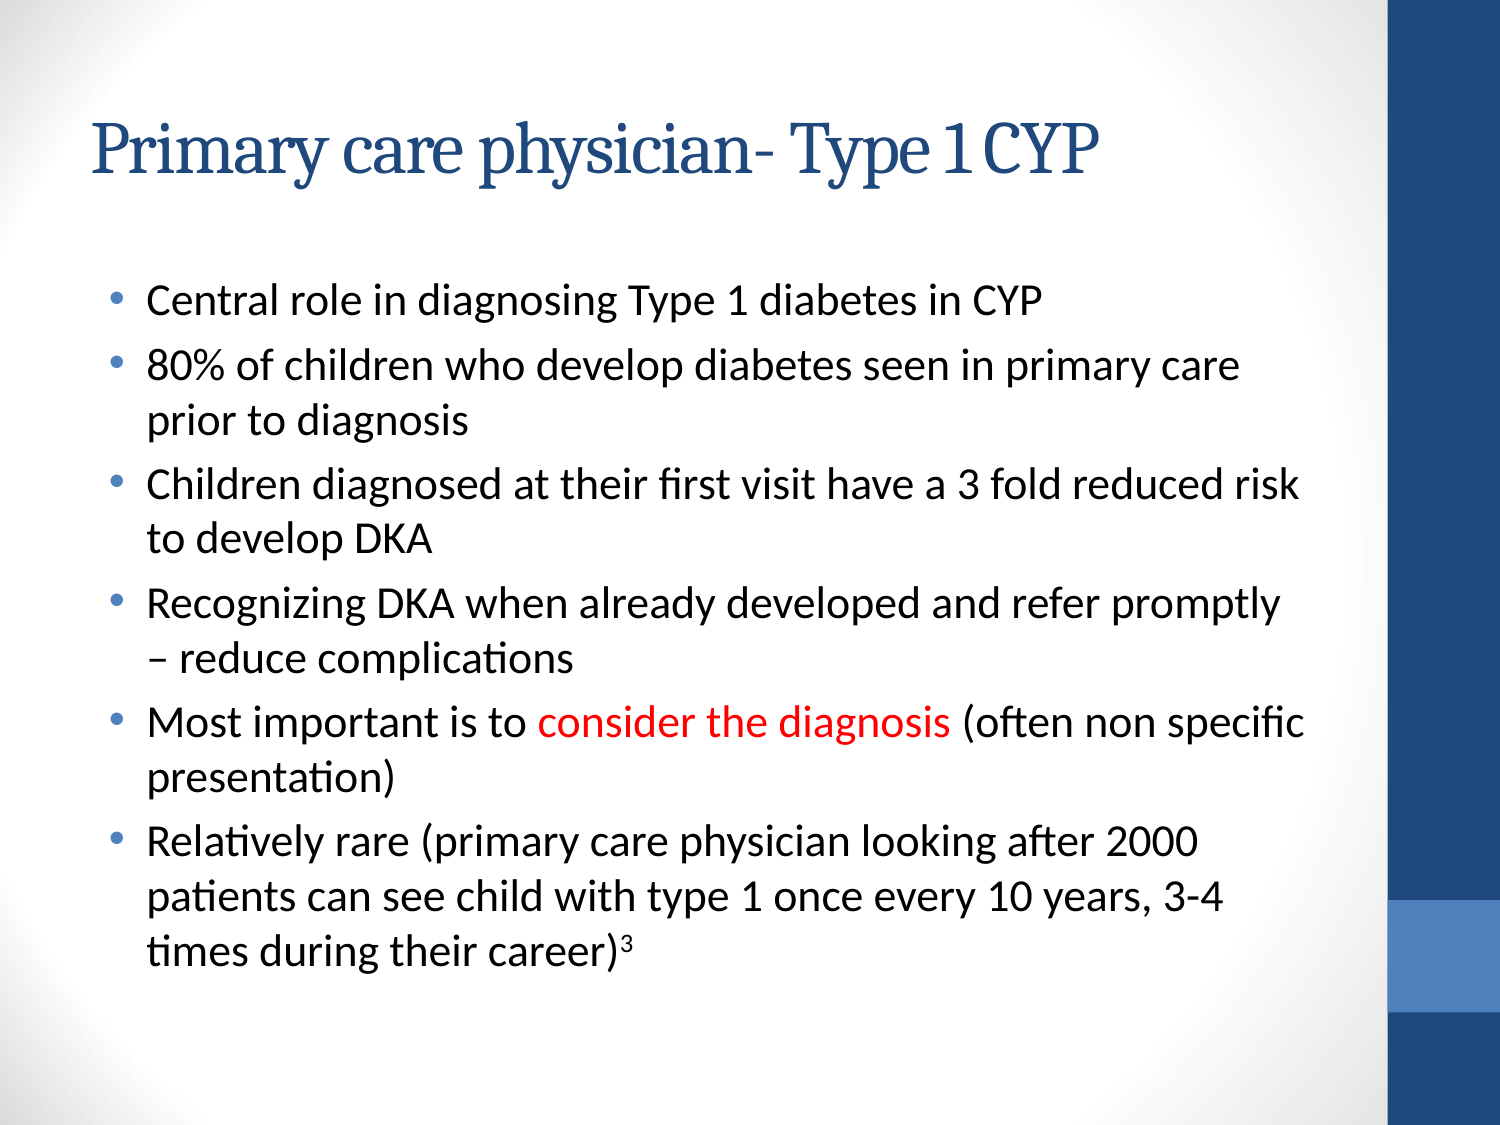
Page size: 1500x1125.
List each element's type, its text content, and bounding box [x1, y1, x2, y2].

title Primary care physician- Type 1 CYP [75, 50, 1325, 238]
picture [0, 0, 1387, 1125]
list Central role in diagnosing Type 1 diabetes in CYP 80% of children who develop diabetes seen in primary care prior to diagnosis Children diagnosed at their first visit have a 3 fold reduced risk to develop DKA Recognizing DKA when already developed and refer promptly – reduce complications Most important is to consider the diagnosis (often non specific presentation) Relatively rare (primary care physician looking after 2000 patients can see child with type 1 once every 10 years, 3-4 times during their career)3 [75, 262, 1325, 1050]
